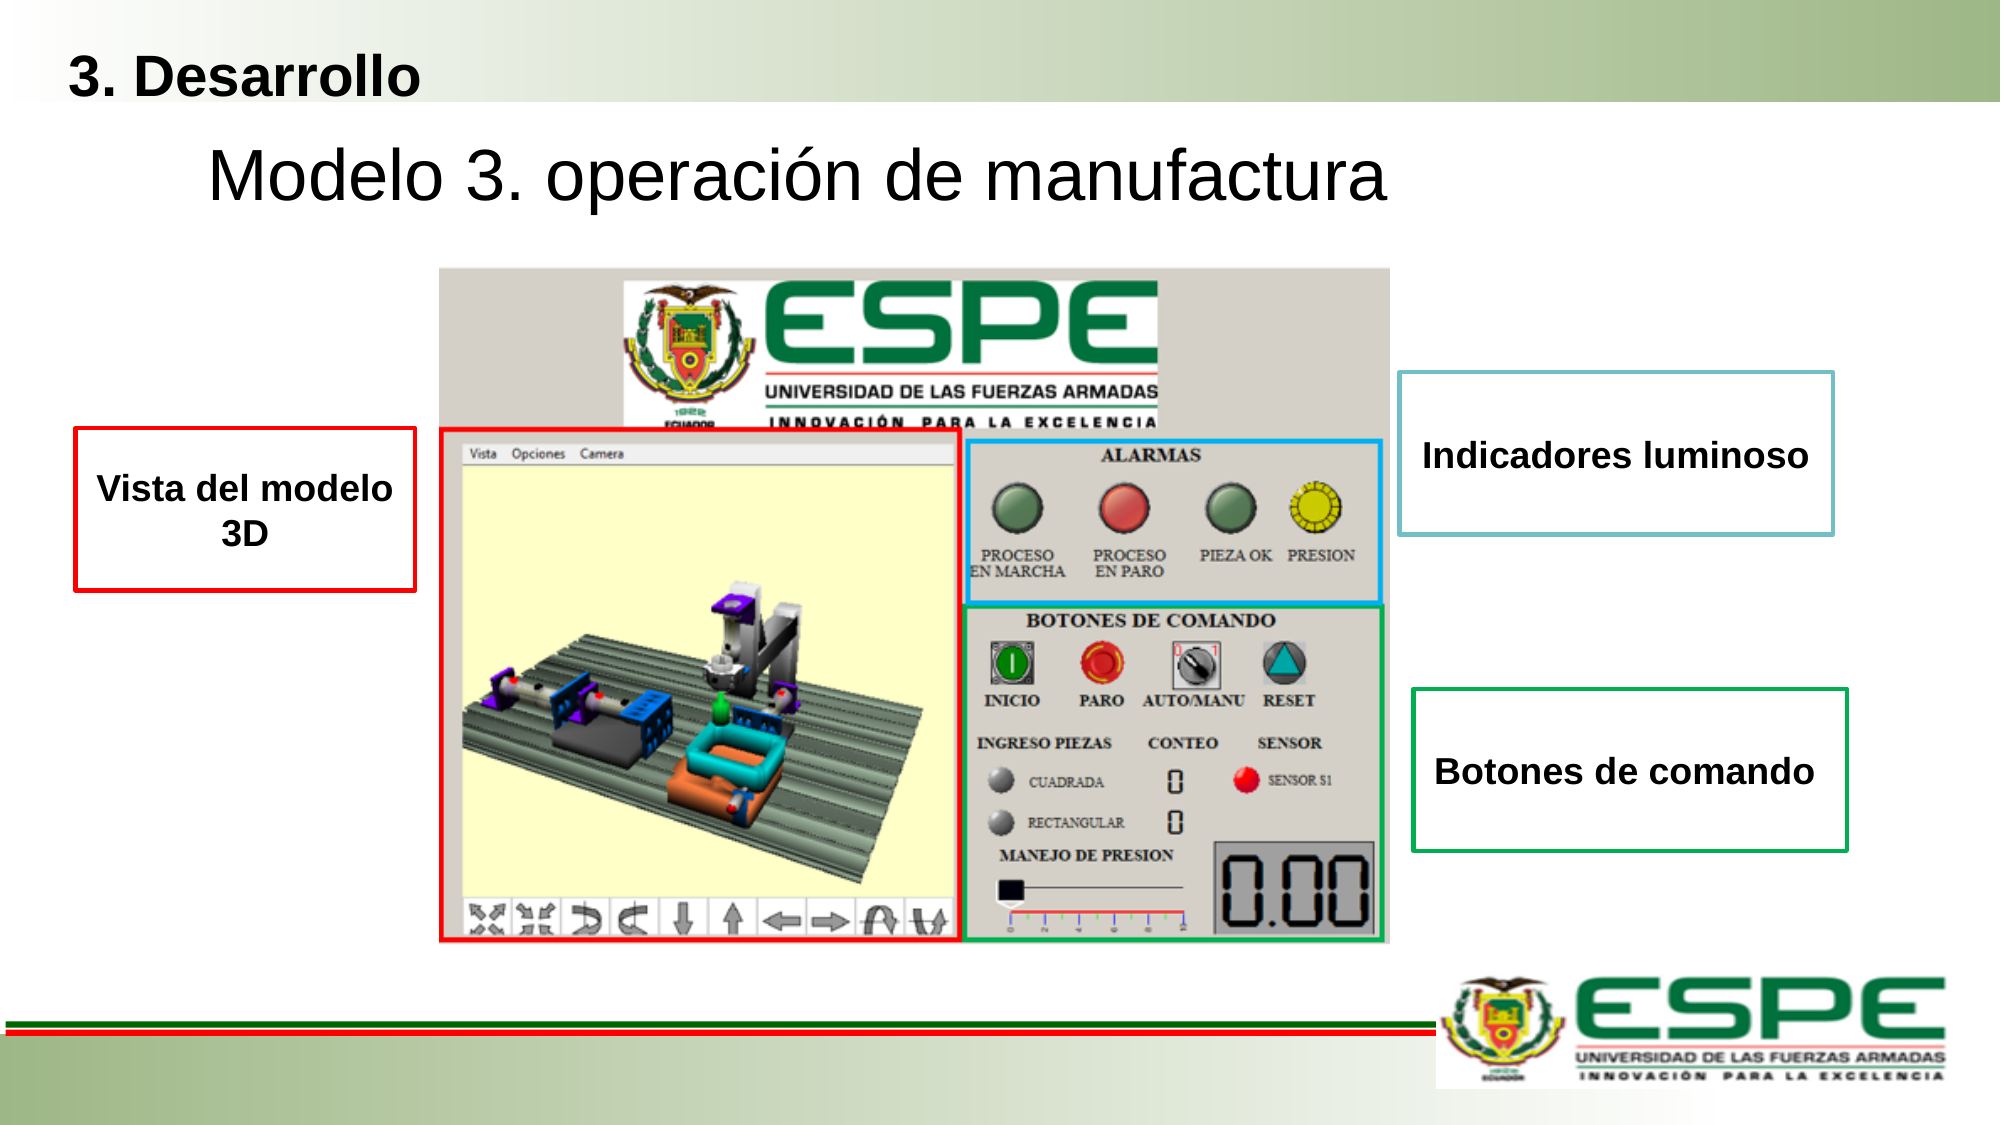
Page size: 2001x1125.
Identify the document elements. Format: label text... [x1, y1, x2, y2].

picture [1436, 966, 1977, 1089]
title Modelo 3. operación de manufactura [28, 120, 1423, 224]
text_box Botones de comando [1411, 687, 1849, 853]
picture [438, 242, 1390, 947]
text_box 3. Desarrollo [53, 30, 437, 116]
text_box Indicadores luminoso [1397, 370, 1835, 537]
text_box Vista del modelo 3D [73, 426, 417, 593]
